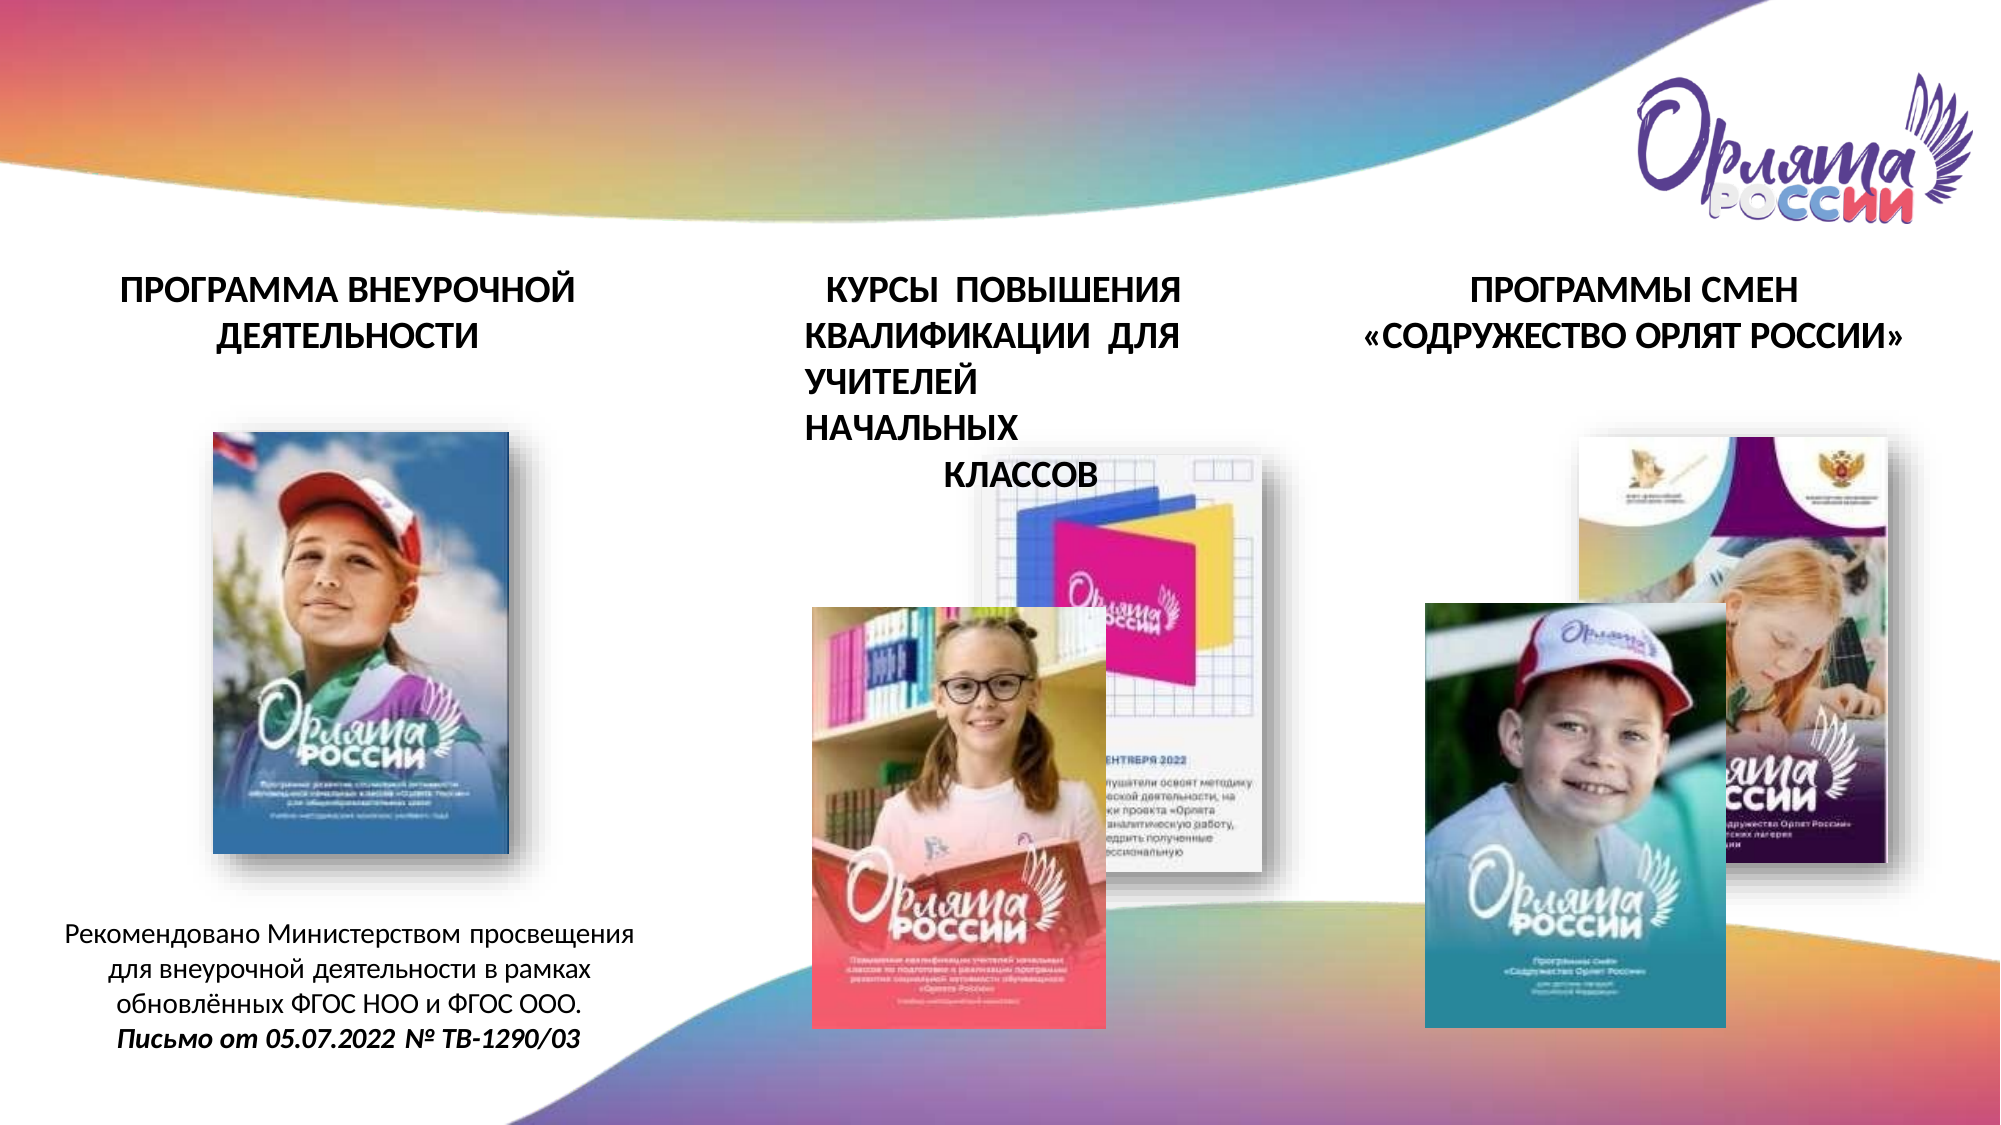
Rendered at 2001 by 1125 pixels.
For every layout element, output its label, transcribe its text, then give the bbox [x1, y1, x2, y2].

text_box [1425, 404, 1949, 1029]
picture [503, 900, 2000, 1125]
text_box КУРСЫ ПОВЫШЕНИЯ КВАЛИФИКАЦИИ ДЛЯ УЧИТЕЛЕЙ НАЧАЛЬНЫХ КЛАССОВ [802, 261, 1199, 495]
picture [0, 0, 1973, 224]
title ПРОГРАММА ВНЕУРОЧНОЙ ДЕЯТЕЛЬНОСТИ [115, 261, 580, 452]
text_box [811, 423, 1324, 1030]
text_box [180, 399, 571, 916]
text_box ПРОГРАММЫ СМЕН «СОДРУЖЕСТВО ОРЛЯТ РОССИИ» [1356, 261, 1912, 357]
text_box Рекомендовано Министерством просвещения для внеурочной деятельности в рамках обновлённых ФГОС НОО и ФГОС ООО. Письмо от 05.07.2022 № ТВ-1290/03 [60, 912, 497, 1055]
